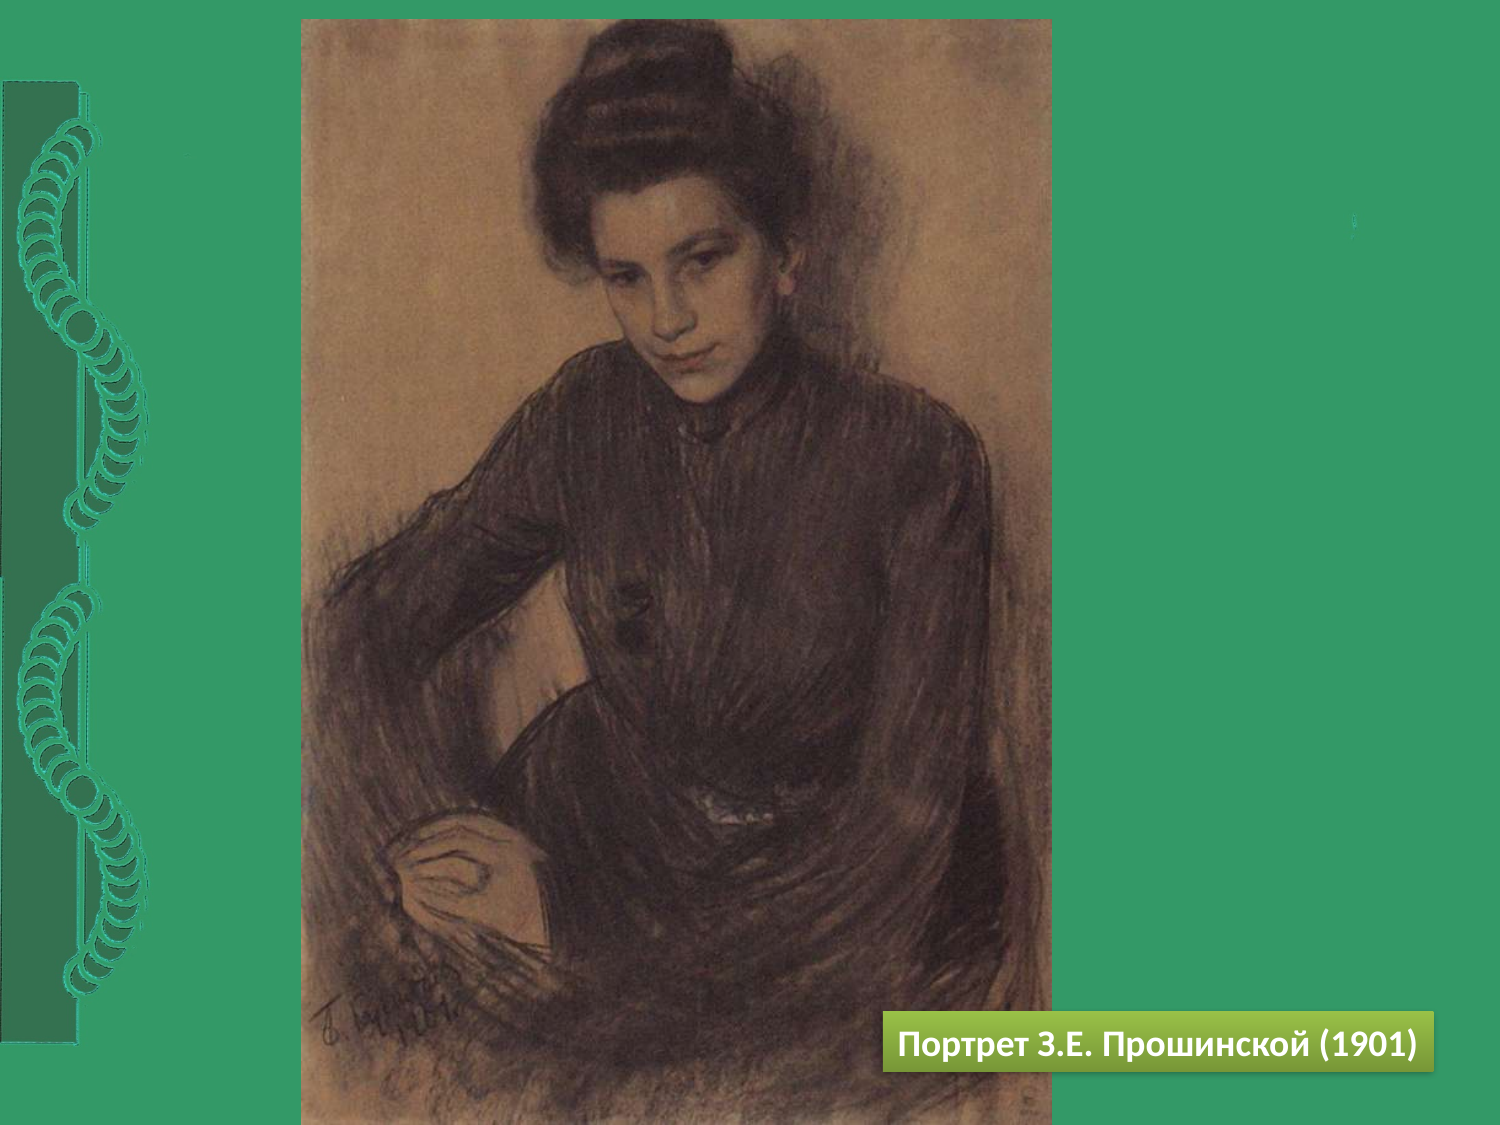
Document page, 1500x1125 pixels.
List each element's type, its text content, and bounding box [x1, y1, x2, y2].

picture [0, 0, 1500, 1125]
text_box Портрет З.Е. Прошинской (1901) [1057, 1011, 1434, 1072]
